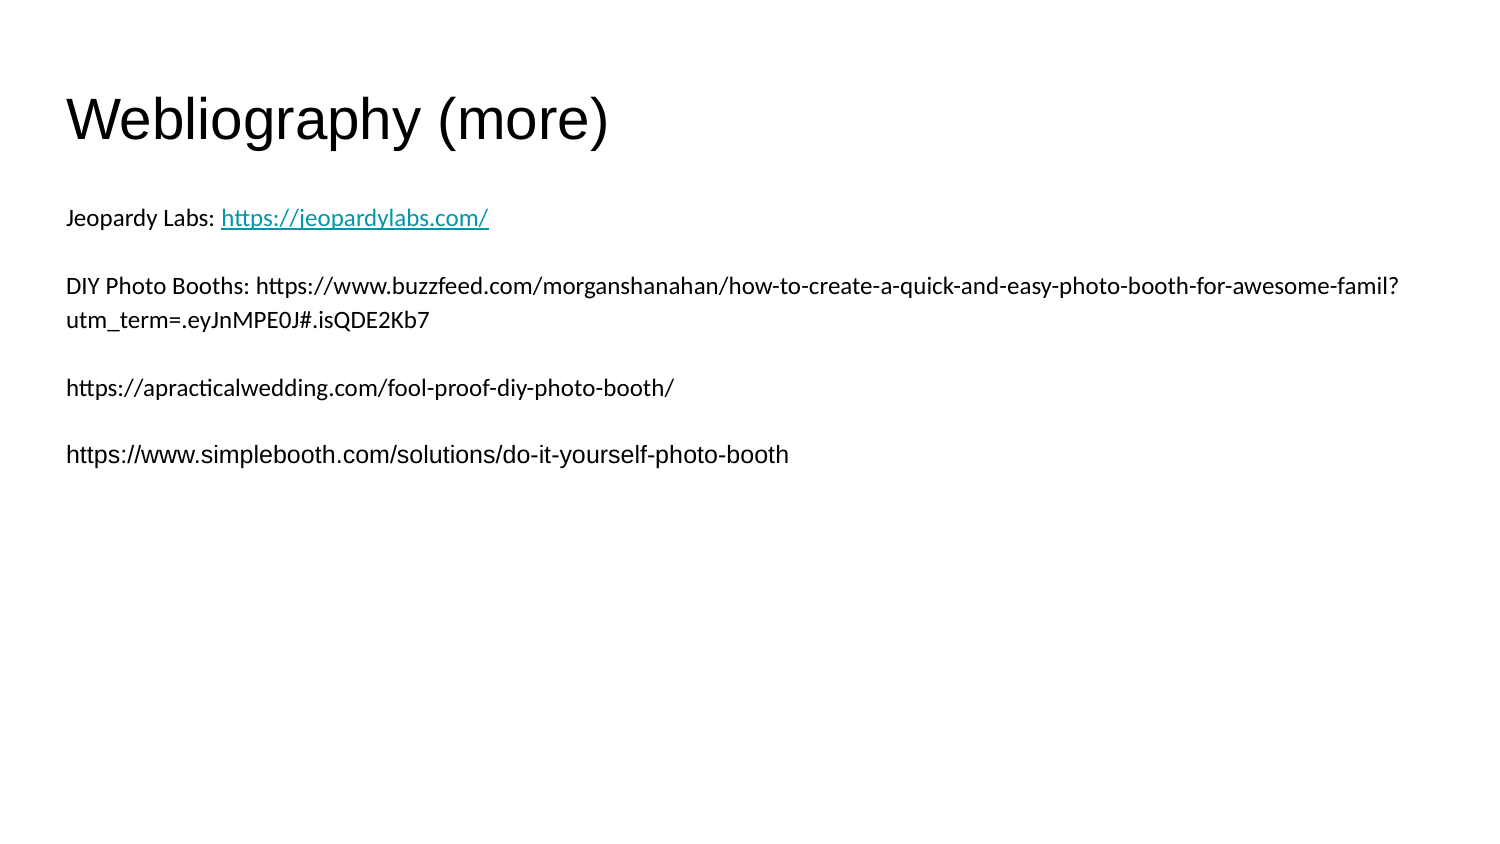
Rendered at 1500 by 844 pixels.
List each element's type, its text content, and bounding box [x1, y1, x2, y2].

title Webliography (more) [51, 65, 1449, 160]
list Jeopardy Labs: https://jeopardylabs.com/ DIY Photo Booths: https://www.buzzfeed.com/morganshanahan/how-to-create-a-quick-and-easy-photo-booth-for-awesome-famil?utm_term=.eyJnMPE0J#.isQDE2Kb7 https://apracticalwedding.com/fool-proof-diy-photo-booth/ https://www.simplebooth.com/solutions/do-it-yourself-photo-booth [51, 181, 1449, 743]
